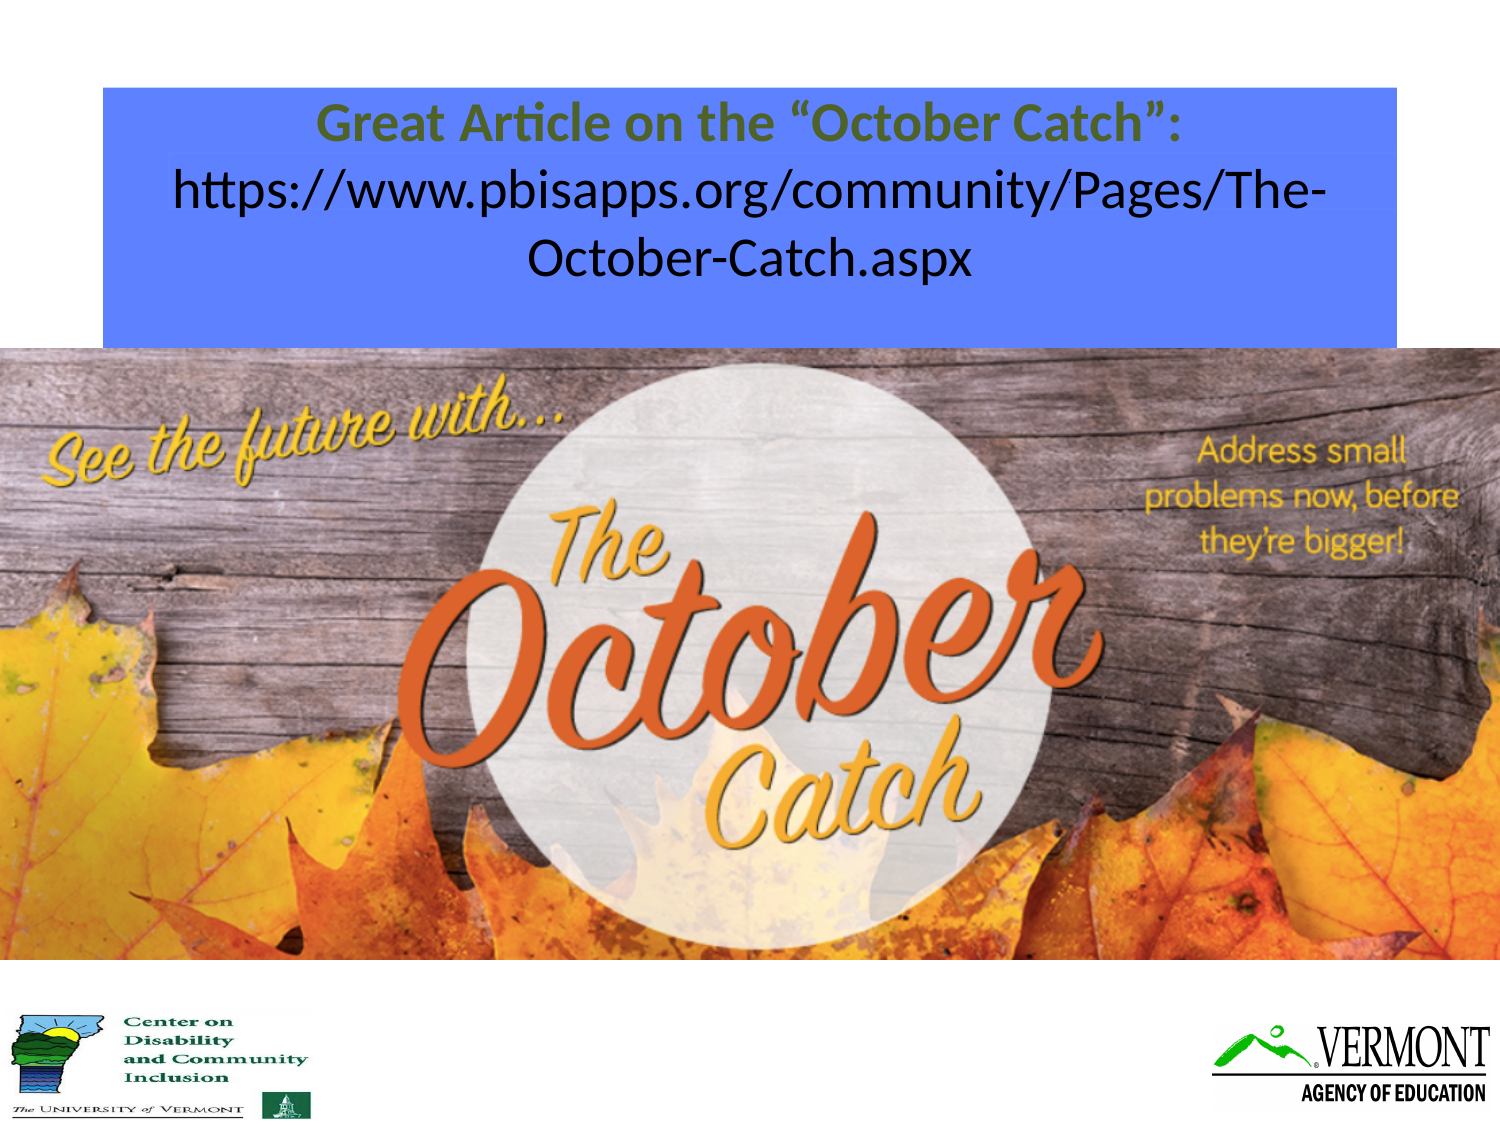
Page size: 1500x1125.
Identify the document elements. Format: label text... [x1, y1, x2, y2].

picture [4, 1009, 313, 1120]
title Great Article on the “October Catch”: https://www.pbisapps.org/community/Pages/The-October-Catch.aspx [103, 87, 1397, 347]
picture [0, 348, 1500, 961]
text_box _ [167, 150, 1500, 211]
picture [1212, 1025, 1490, 1114]
